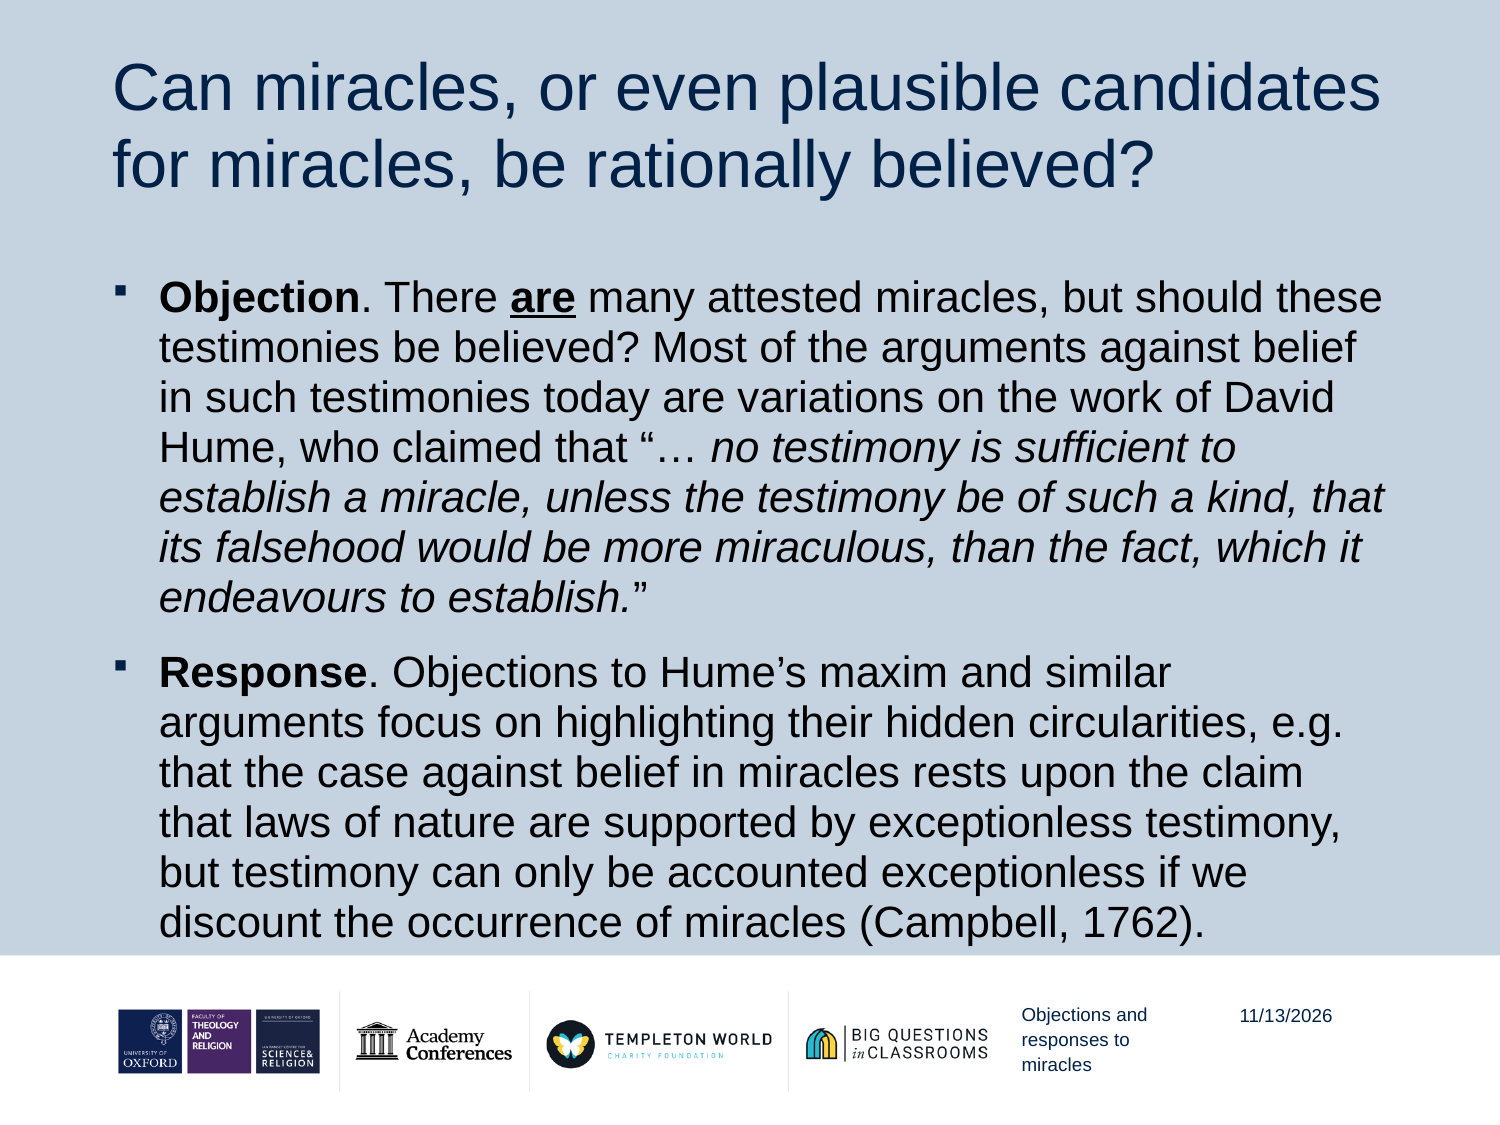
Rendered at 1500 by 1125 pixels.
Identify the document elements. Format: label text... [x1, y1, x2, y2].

picture [100, 985, 996, 1092]
footer Objections and responses to miracles [1021, 999, 1213, 1089]
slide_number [1239, 1000, 1465, 1077]
title Can miracles, or even plausible candidates for miracles, be rationally believed? [112, 47, 1388, 196]
list Objection. There are many attested miracles, but should these testimonies be believed? Most of the arguments against belief in such testimonies today are variations on the work of David Hume, who claimed that “… no testimony is sufficient to establish a miracle, unless the testimony be of such a kind, that its falsehood would be more miraculous, than the fact, which it endeavours to establish.” Response. Objections to Hume’s maxim and similar arguments focus on highlighting their hidden circularities, e.g. that the case against belief in miracles rests upon the claim that laws of nature are supported by exceptionless testimony, but testimony can only be accounted exceptionless if we discount the occurrence of miracles (Campbell, 1762). [112, 196, 1388, 953]
